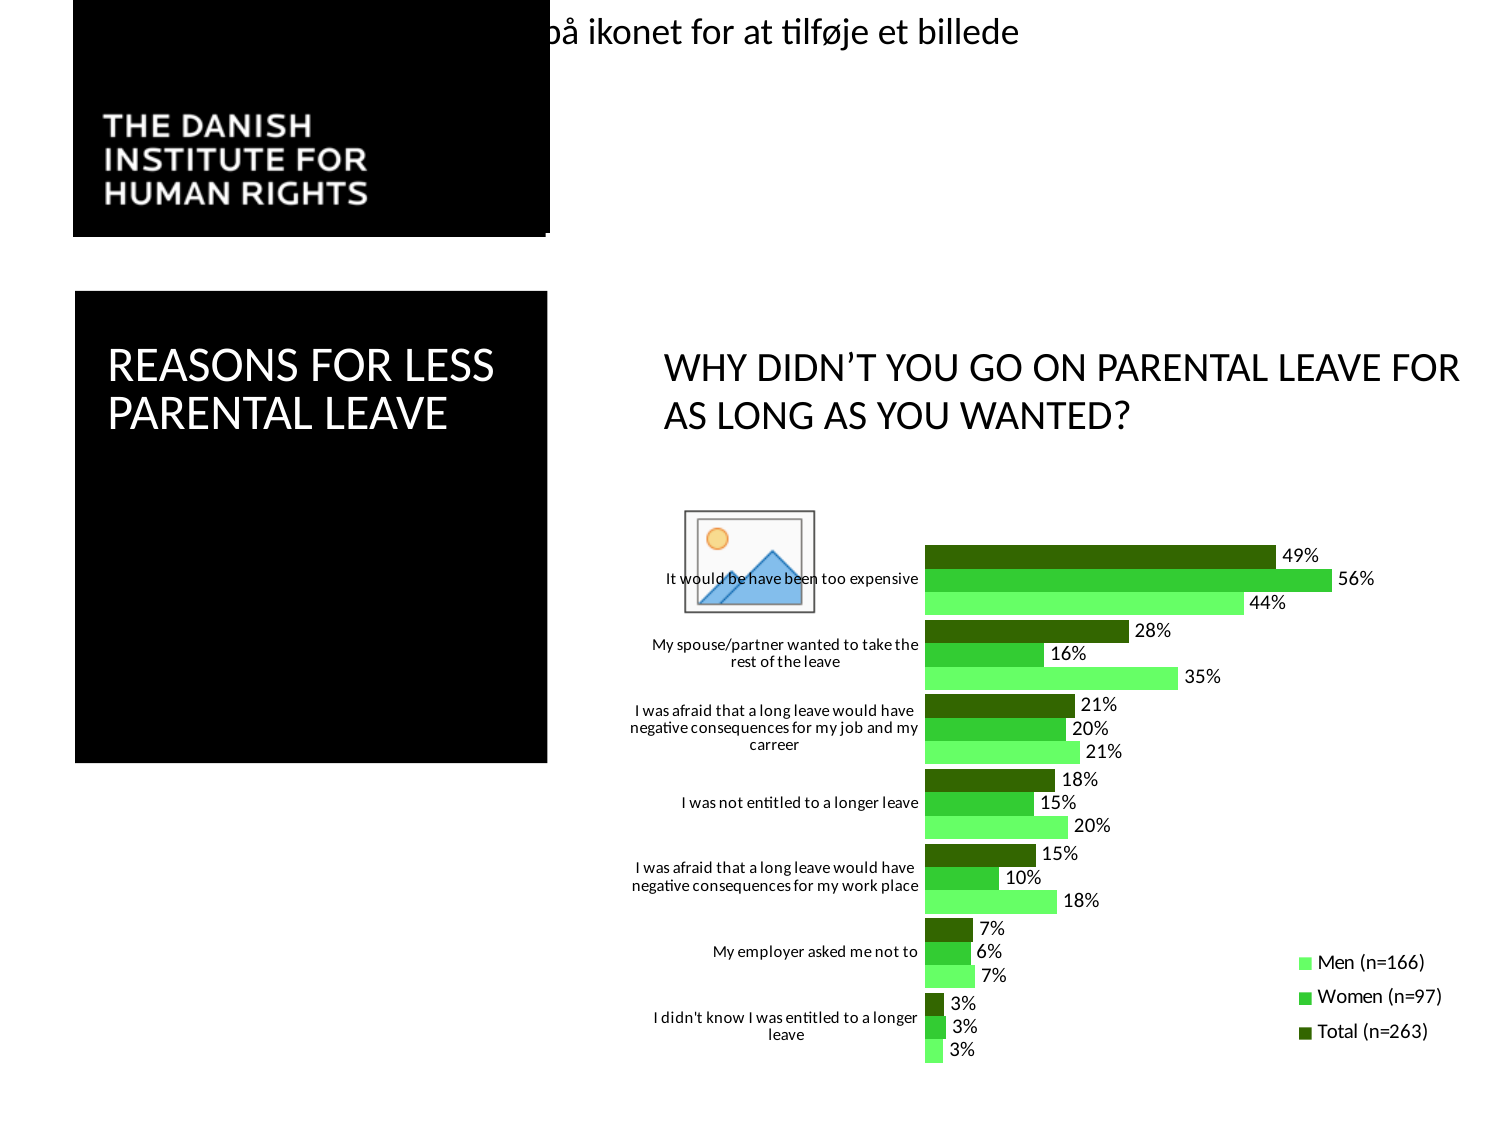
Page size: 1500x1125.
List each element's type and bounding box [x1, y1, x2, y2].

chart [629, 514, 1457, 1094]
picture [0, 0, 1500, 1125]
